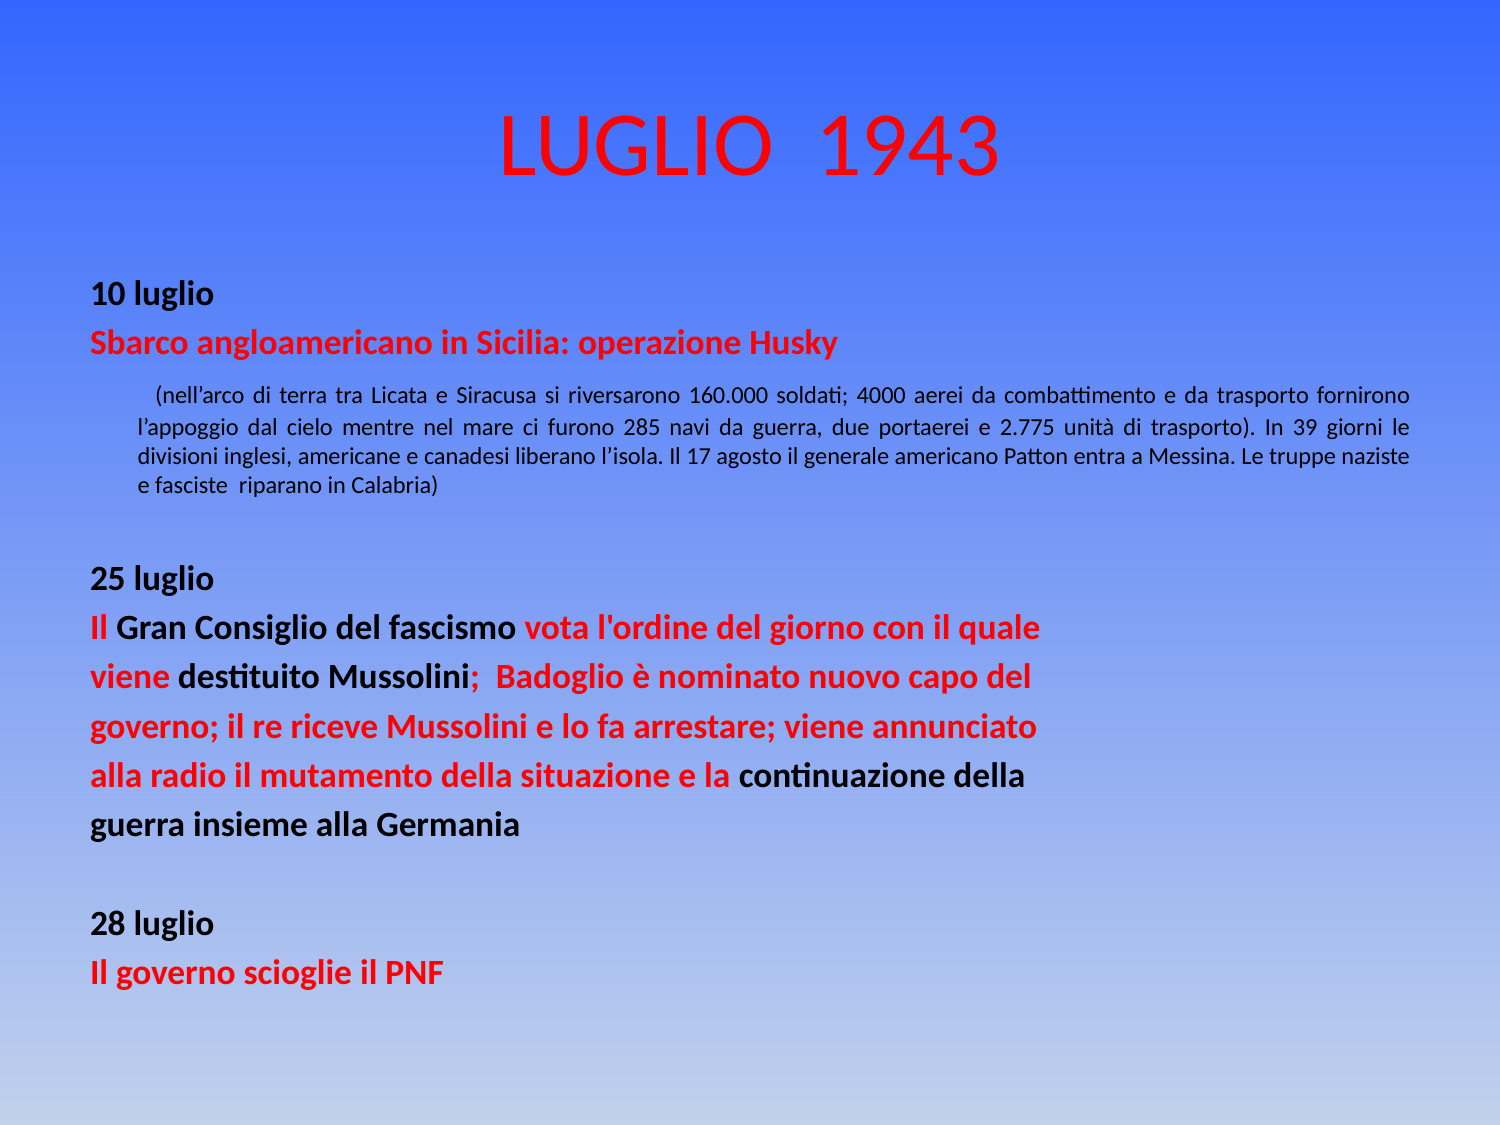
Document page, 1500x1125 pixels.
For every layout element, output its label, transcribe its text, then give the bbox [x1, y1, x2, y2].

list 10 luglio Sbarco angloamericano in Sicilia: operazione Husky (nell’arco di terra tra Licata e Siracusa si riversarono 160.000 soldati; 4000 aerei da combattimento e da trasporto fornirono l’appoggio dal cielo mentre nel mare ci furono 285 navi da guerra, due portaerei e 2.775 unità di trasporto). In 39 giorni le divisioni inglesi, americane e canadesi liberano l’isola. Il 17 agosto il generale americano Patton entra a Messina. Le truppe naziste e fasciste riparano in Calabria) 25 luglio Il Gran Consiglio del fascismo vota l'ordine del giorno con il quale viene destituito Mussolini; Badoglio è nominato nuovo capo del governo; il re riceve Mussolini e lo fa arrestare; viene annunciato alla radio il mutamento della situazione e la continuazione della guerra insieme alla Germania 28 luglio Il governo scioglie il PNF [75, 262, 1425, 1005]
title LUGLIO 1943 [75, 45, 1425, 233]
